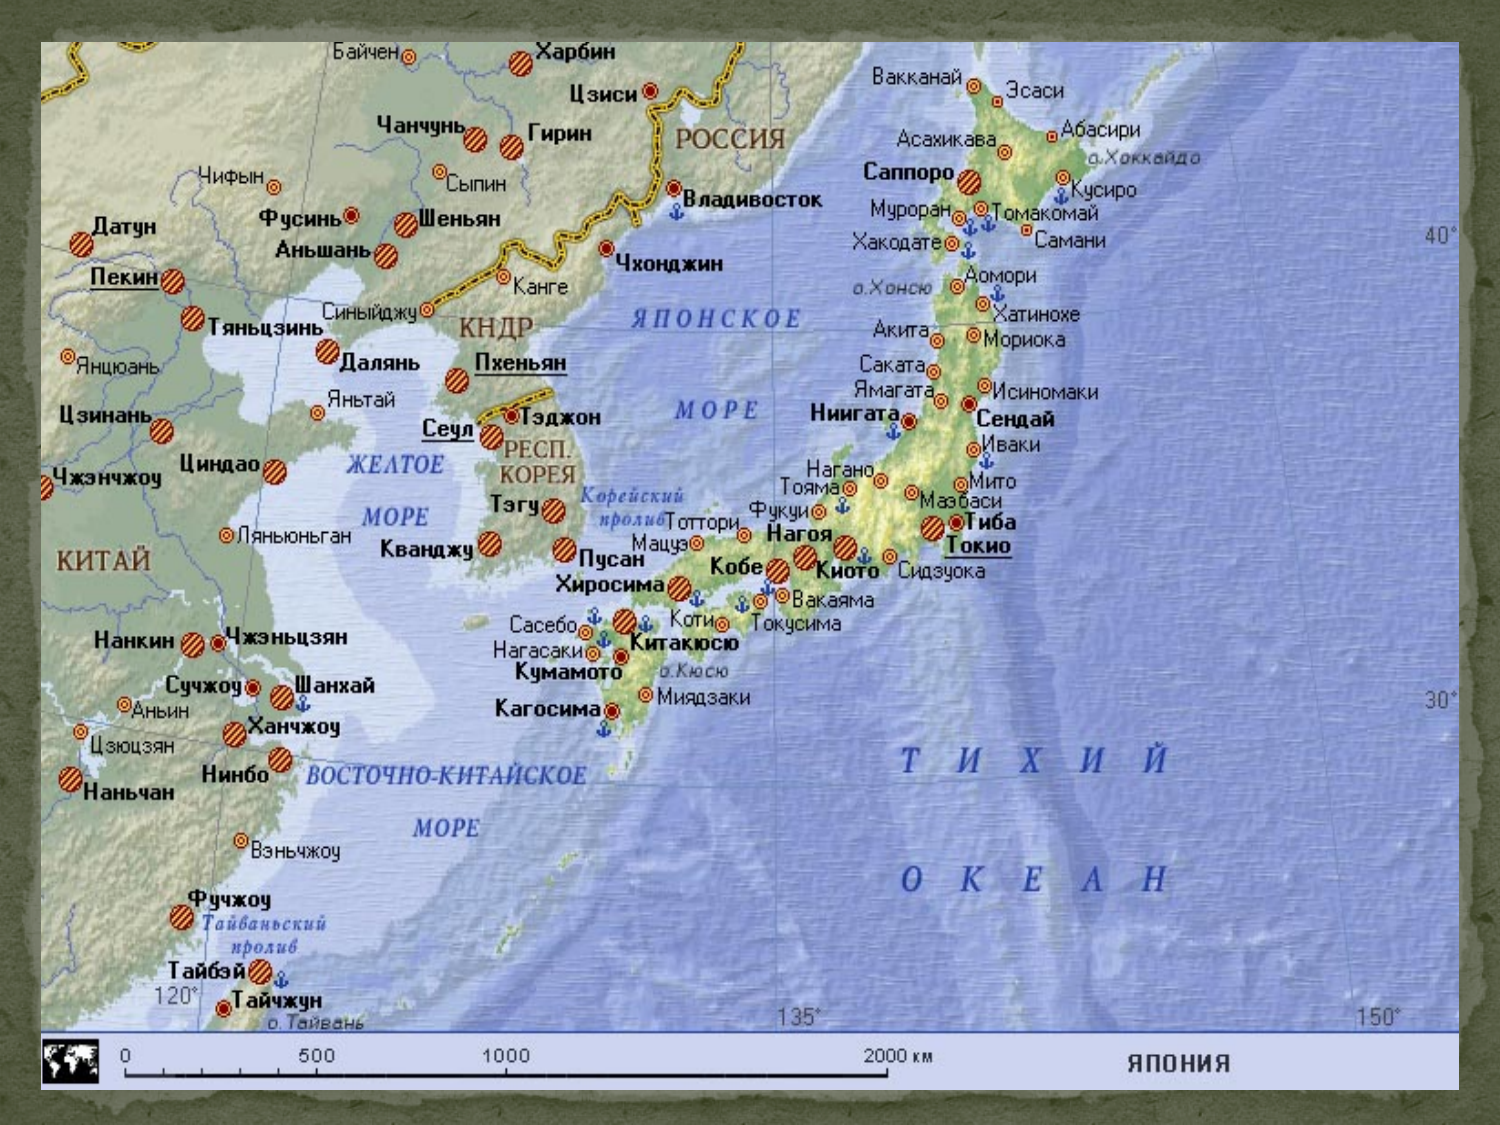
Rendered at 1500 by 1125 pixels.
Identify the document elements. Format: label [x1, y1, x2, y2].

picture [41, 42, 1459, 1090]
